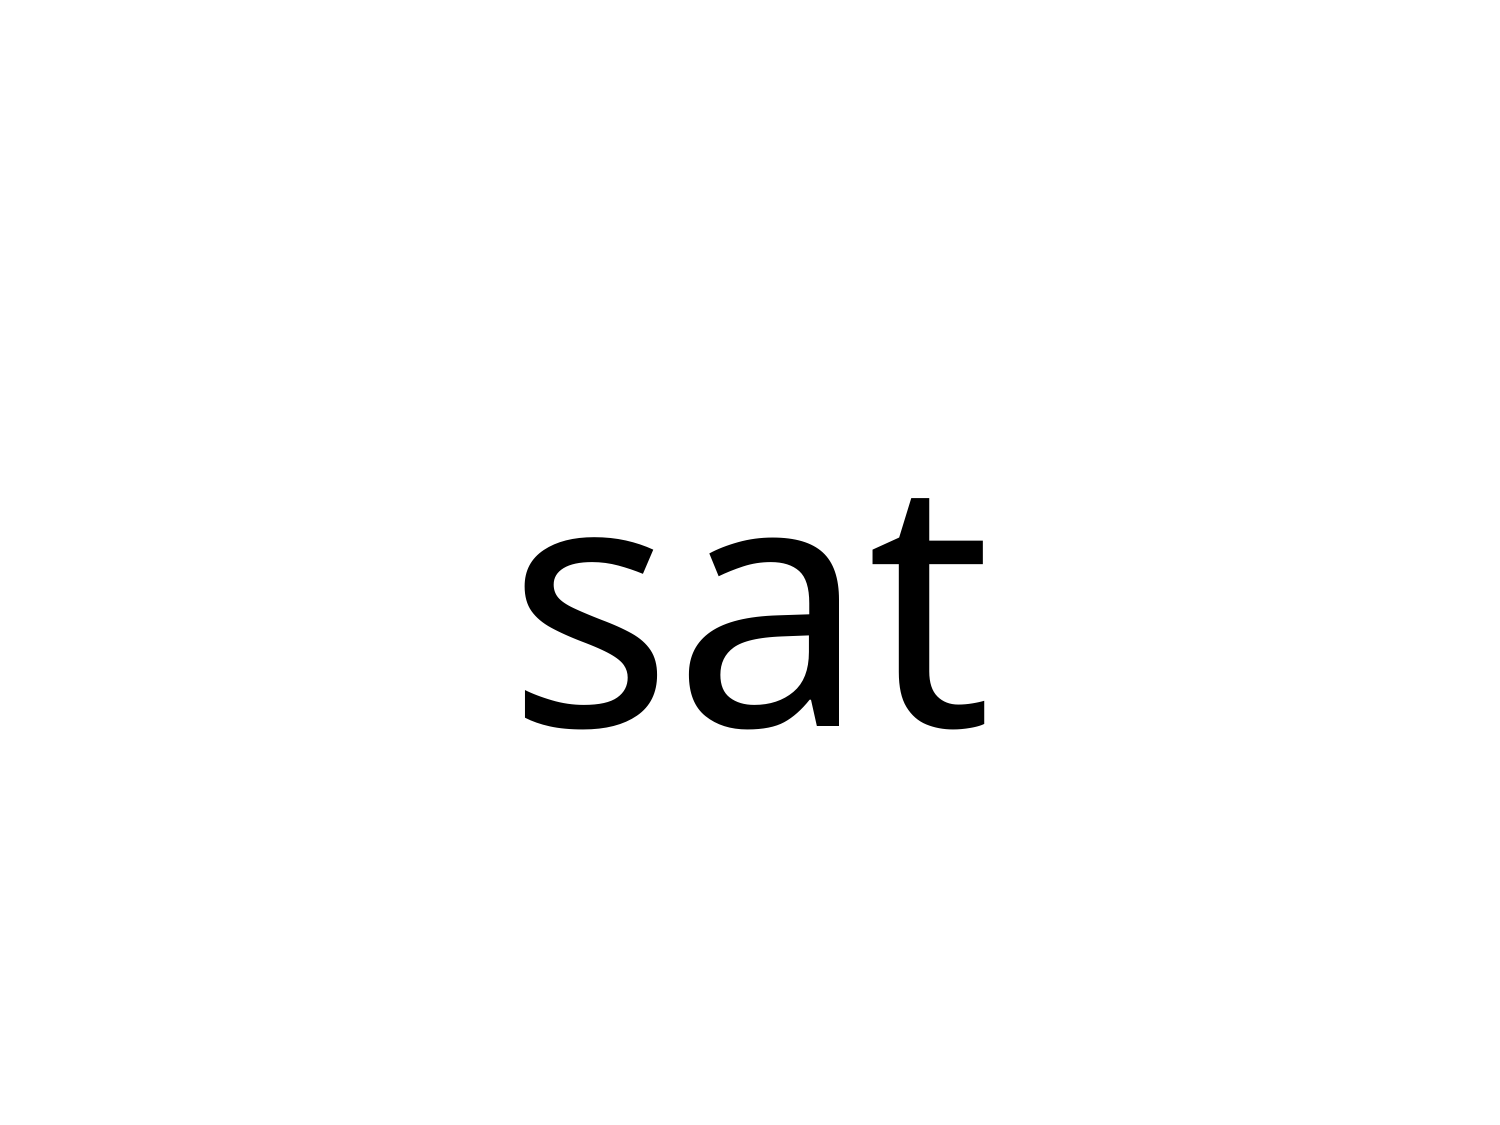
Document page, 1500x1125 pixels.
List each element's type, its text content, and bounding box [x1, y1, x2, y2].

subtitle sat [159, 373, 1341, 563]
